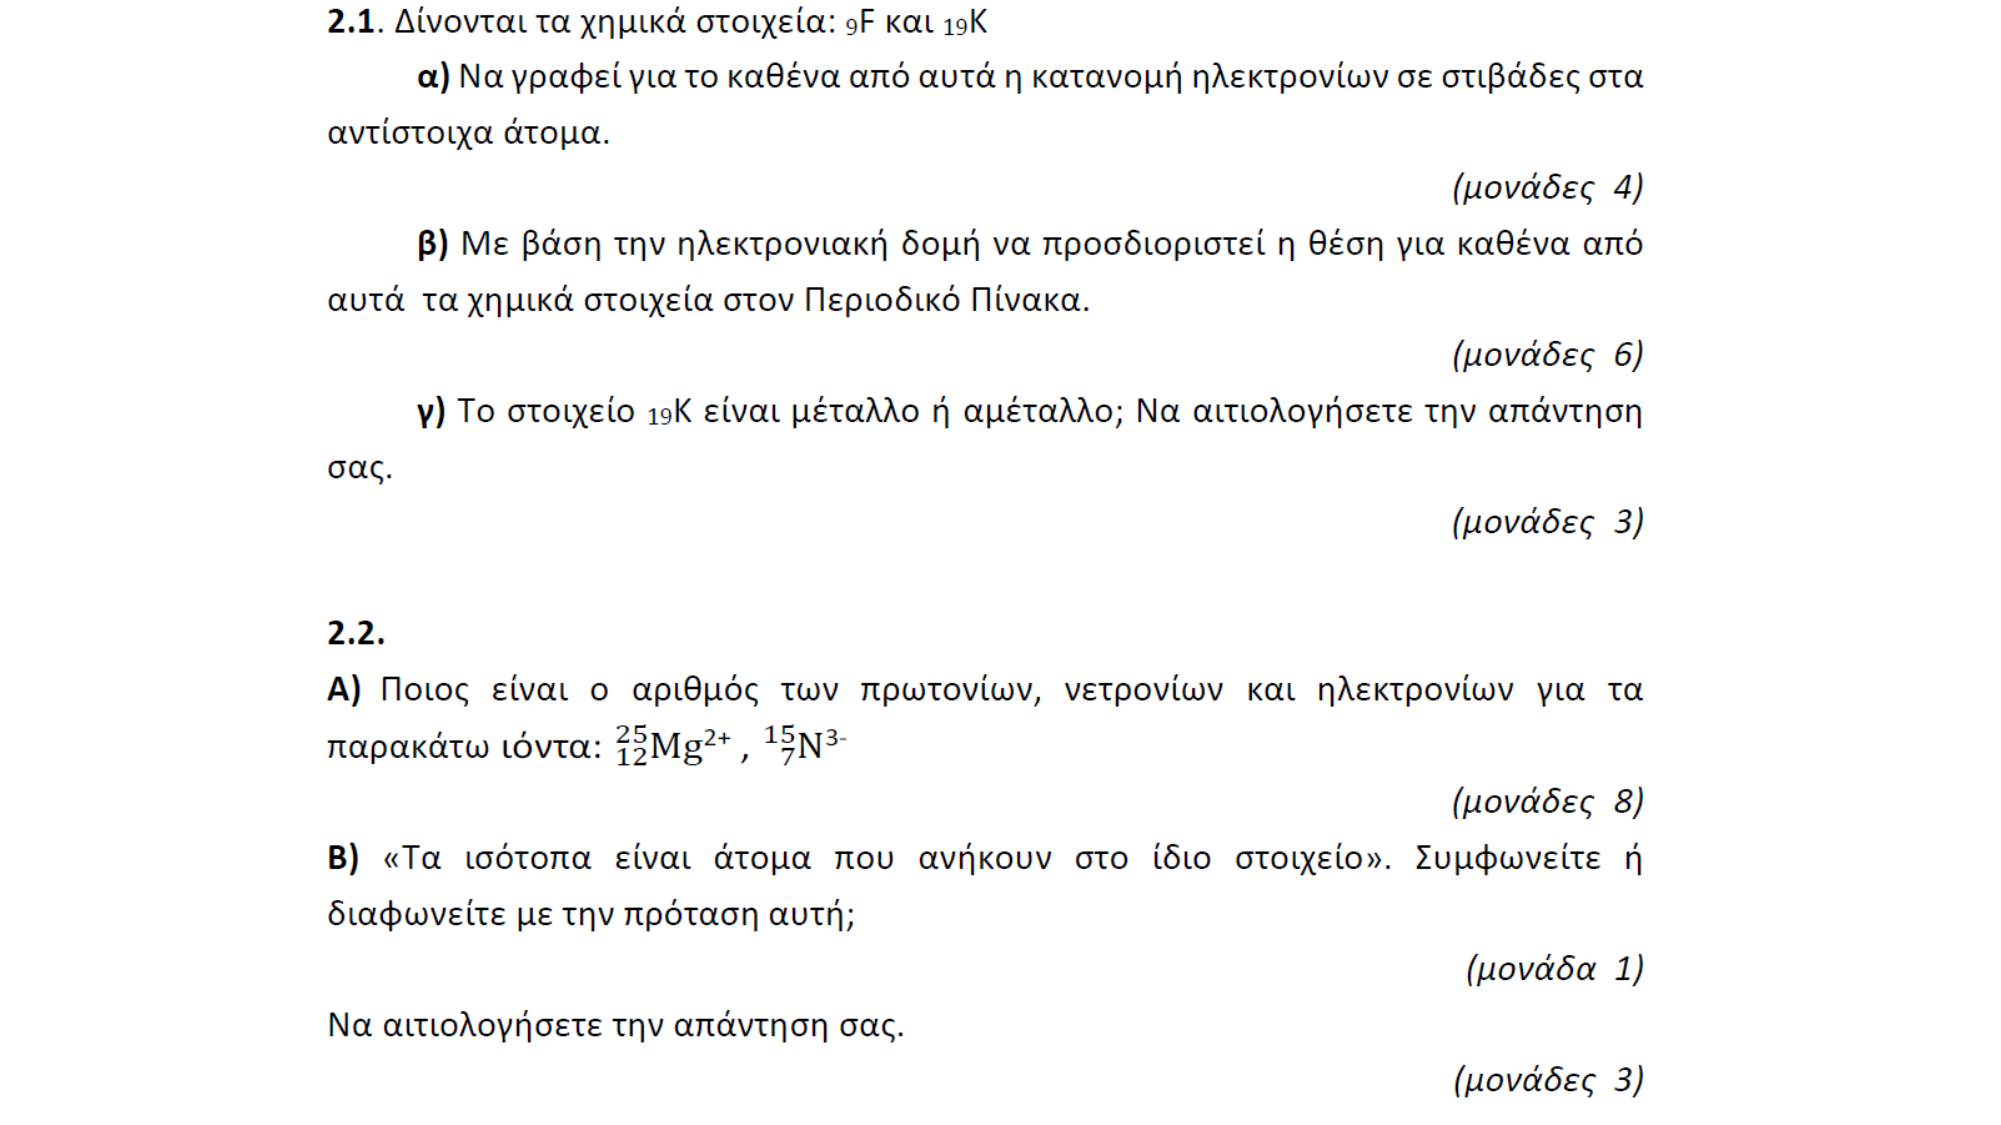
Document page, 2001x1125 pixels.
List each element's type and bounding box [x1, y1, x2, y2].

picture [307, 0, 1693, 1125]
